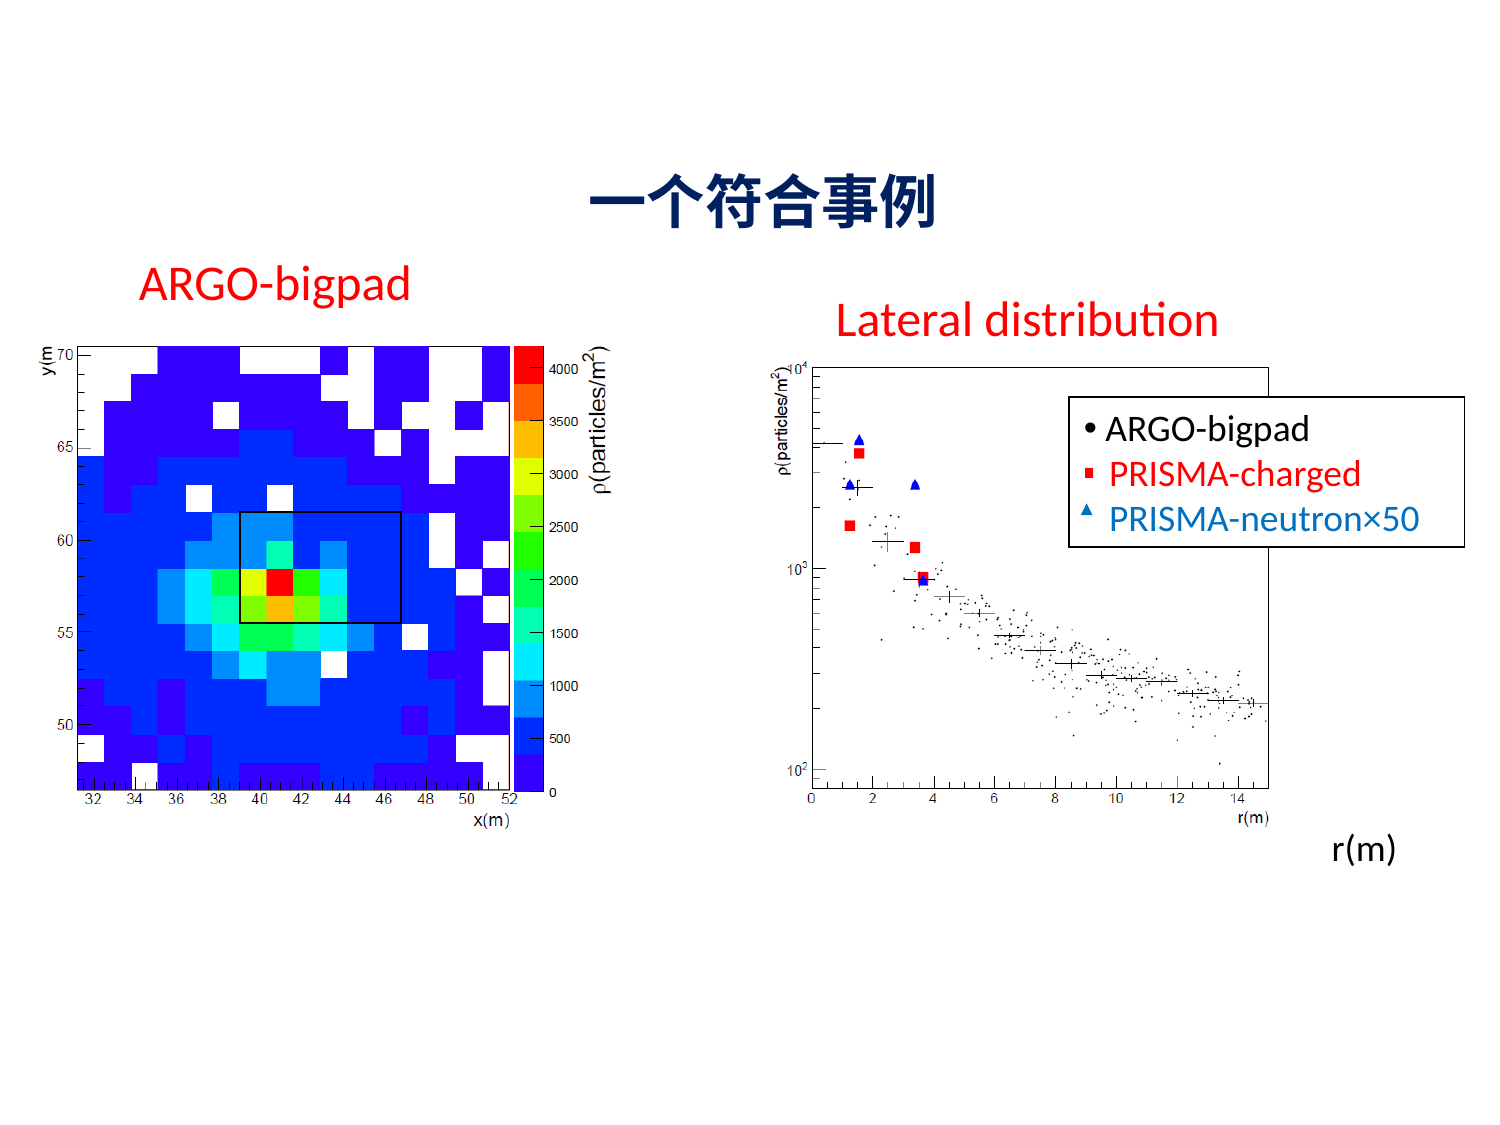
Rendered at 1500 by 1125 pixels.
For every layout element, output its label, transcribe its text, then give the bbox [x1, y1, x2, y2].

text_box ARGO-bigpad [123, 243, 455, 312]
picture [749, 349, 1291, 836]
picture [0, 314, 629, 853]
text_box Lateral distribution [820, 278, 1282, 348]
text_box r(m) [1316, 816, 1447, 876]
title 一个符合事例 [88, 160, 1439, 239]
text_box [1068, 396, 1465, 549]
